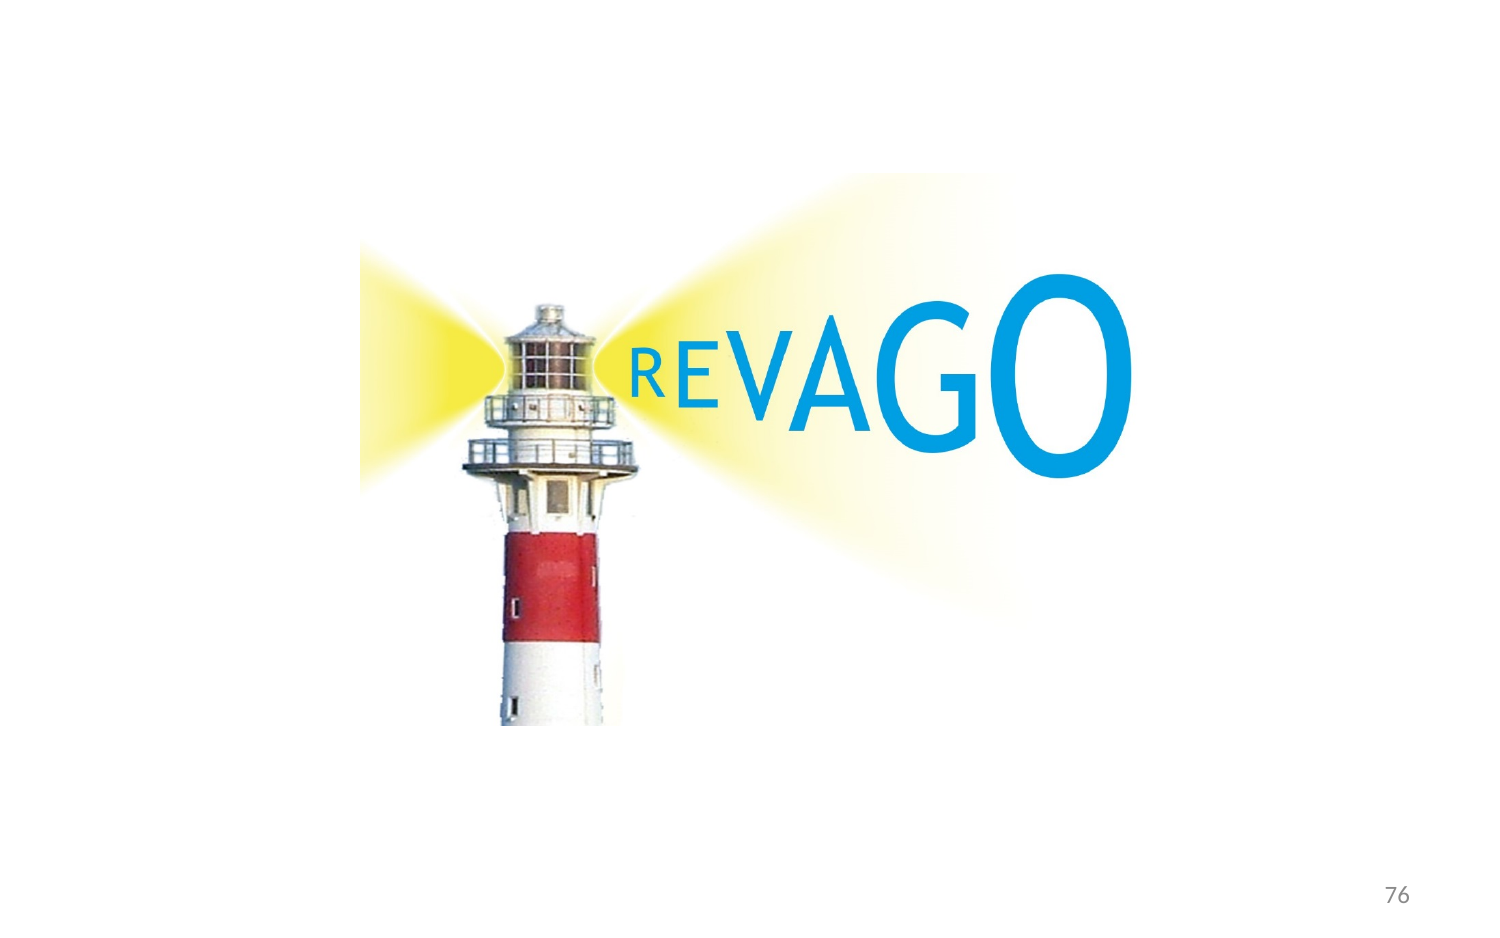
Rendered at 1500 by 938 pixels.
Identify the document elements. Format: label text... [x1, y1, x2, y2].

slide_number 76 [1074, 868, 1425, 919]
picture [359, 173, 1154, 727]
